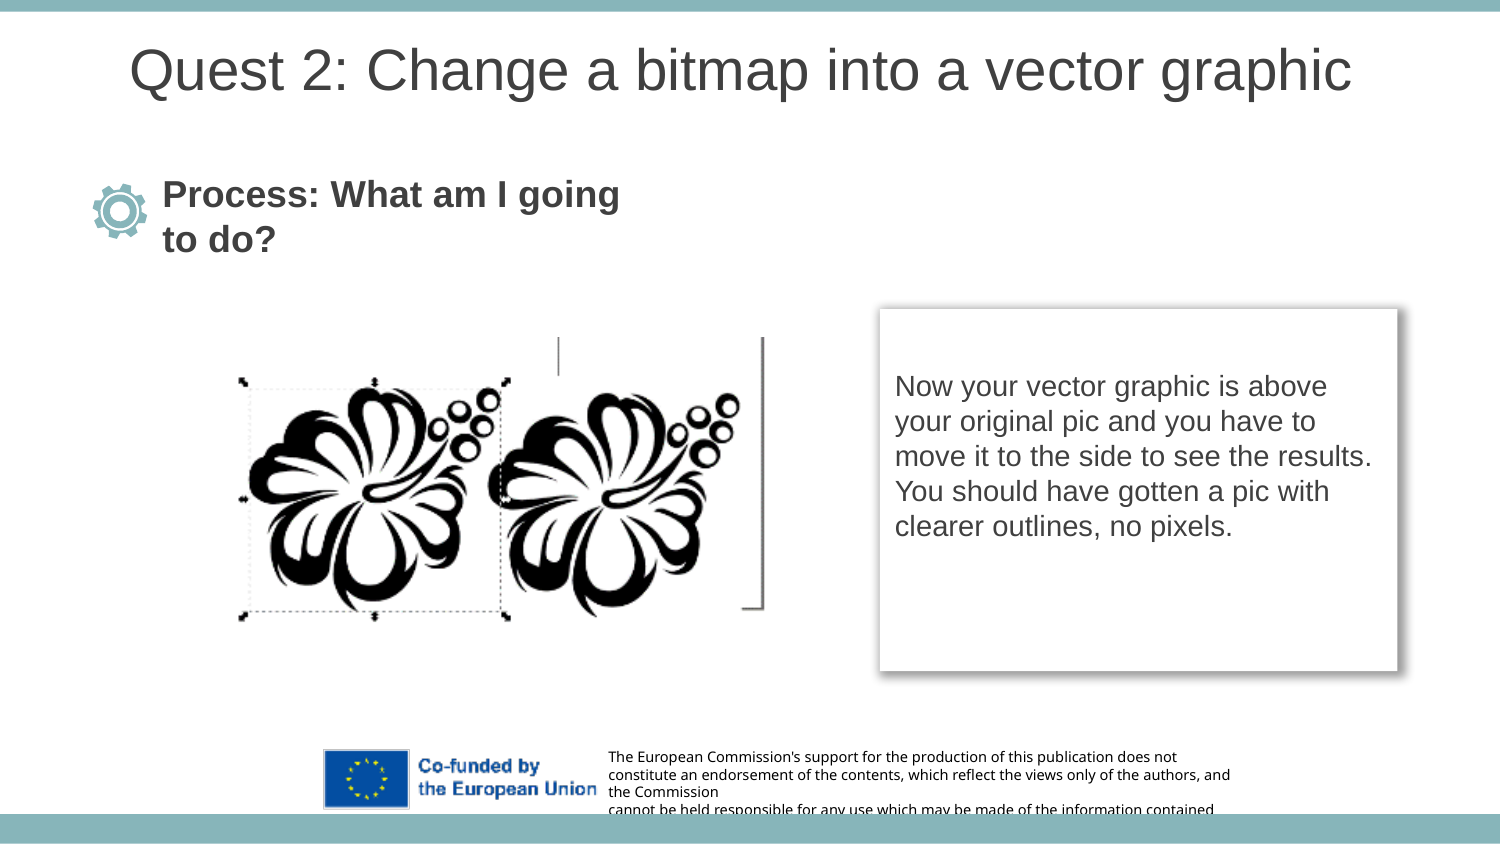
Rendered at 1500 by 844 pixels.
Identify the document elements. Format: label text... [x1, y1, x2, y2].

text_box [90, 181, 147, 241]
picture [322, 748, 618, 811]
list Quest 2: Change a bitmap into a vector graphic [0, 20, 1500, 115]
picture [206, 336, 791, 644]
list Process: What am I going to do? [147, 192, 682, 239]
text_box Now your vector graphic is above your original pic and you have to move it to the side to see the results. You should have gotten a pic with clearer outlines, no pixels. [878, 307, 1399, 673]
